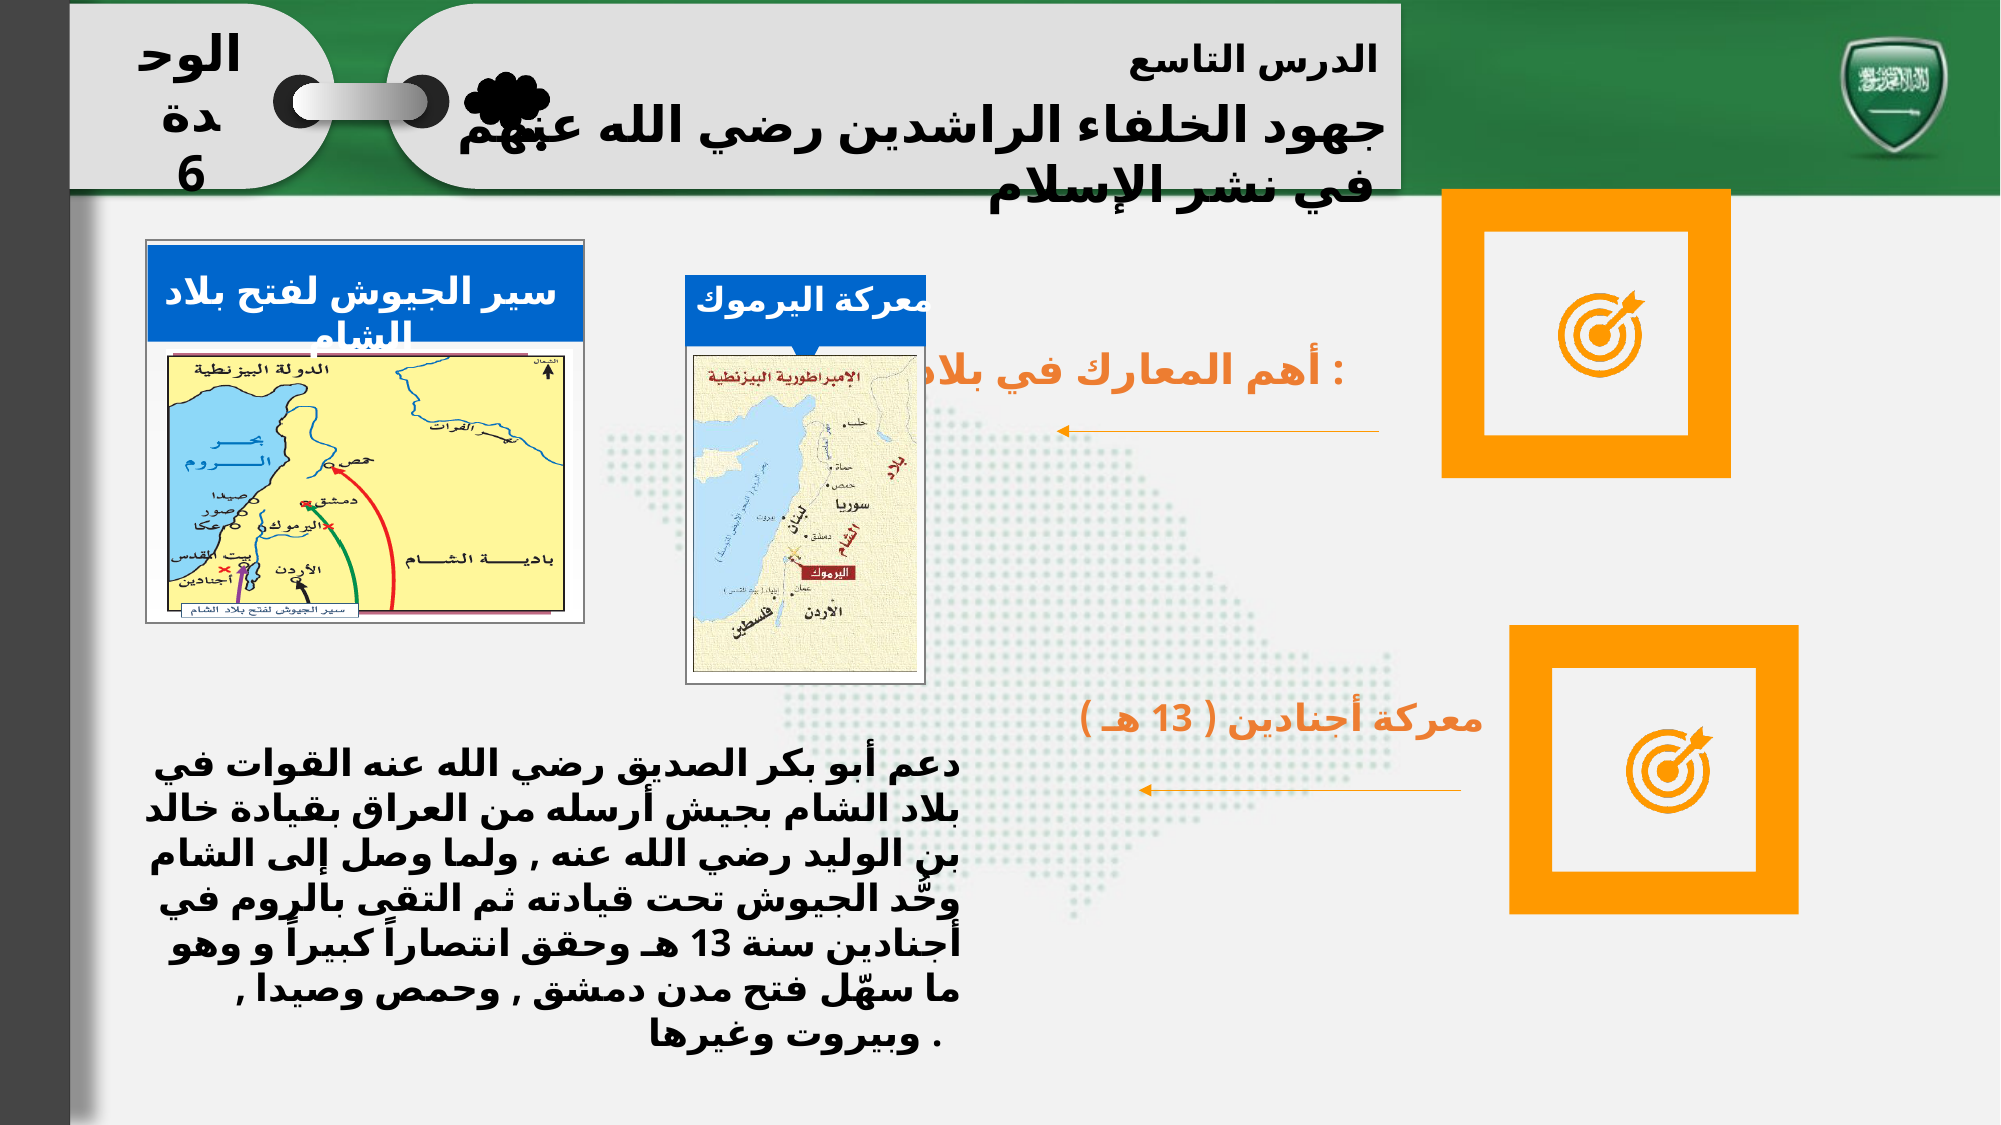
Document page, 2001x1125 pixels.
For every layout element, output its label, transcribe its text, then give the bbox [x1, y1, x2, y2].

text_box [1441, 188, 1731, 479]
picture [1092, 189, 1098, 196]
picture [1225, 189, 1232, 196]
text_box معركة أجنادين ( 13 هـ ) [870, 686, 1500, 747]
picture [71, 0, 2001, 1125]
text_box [55, 3, 1404, 189]
picture [1077, 189, 1084, 196]
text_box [110, 239, 613, 623]
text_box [639, 270, 990, 685]
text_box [1509, 625, 1799, 915]
picture [1240, 189, 1246, 196]
picture [1255, 189, 1266, 196]
text_box [0, 0, 71, 1125]
picture [1056, 189, 1068, 196]
picture [1337, 189, 1361, 196]
text_box أهم المعارك في بلاد الشام : [990, 335, 1360, 401]
picture [1202, 189, 1216, 196]
text_box دعم أبو بكر الصديق رضي الله عنه القوات في بلاد الشام بجيش أرسله من العراق بقيادة خالد بن الوليد رضي الله عنه , ولما وصل إلى الشام وحُّد الجيوش تحت قيادته ثم التقى بالروم في أجنادين سنة 13 هـ وحقق انتصاراً كبيراً و وهو ما سهّل فتح مدن دمشق , وحمص وصيدا , وبيروت وغيرها . [127, 731, 977, 1062]
